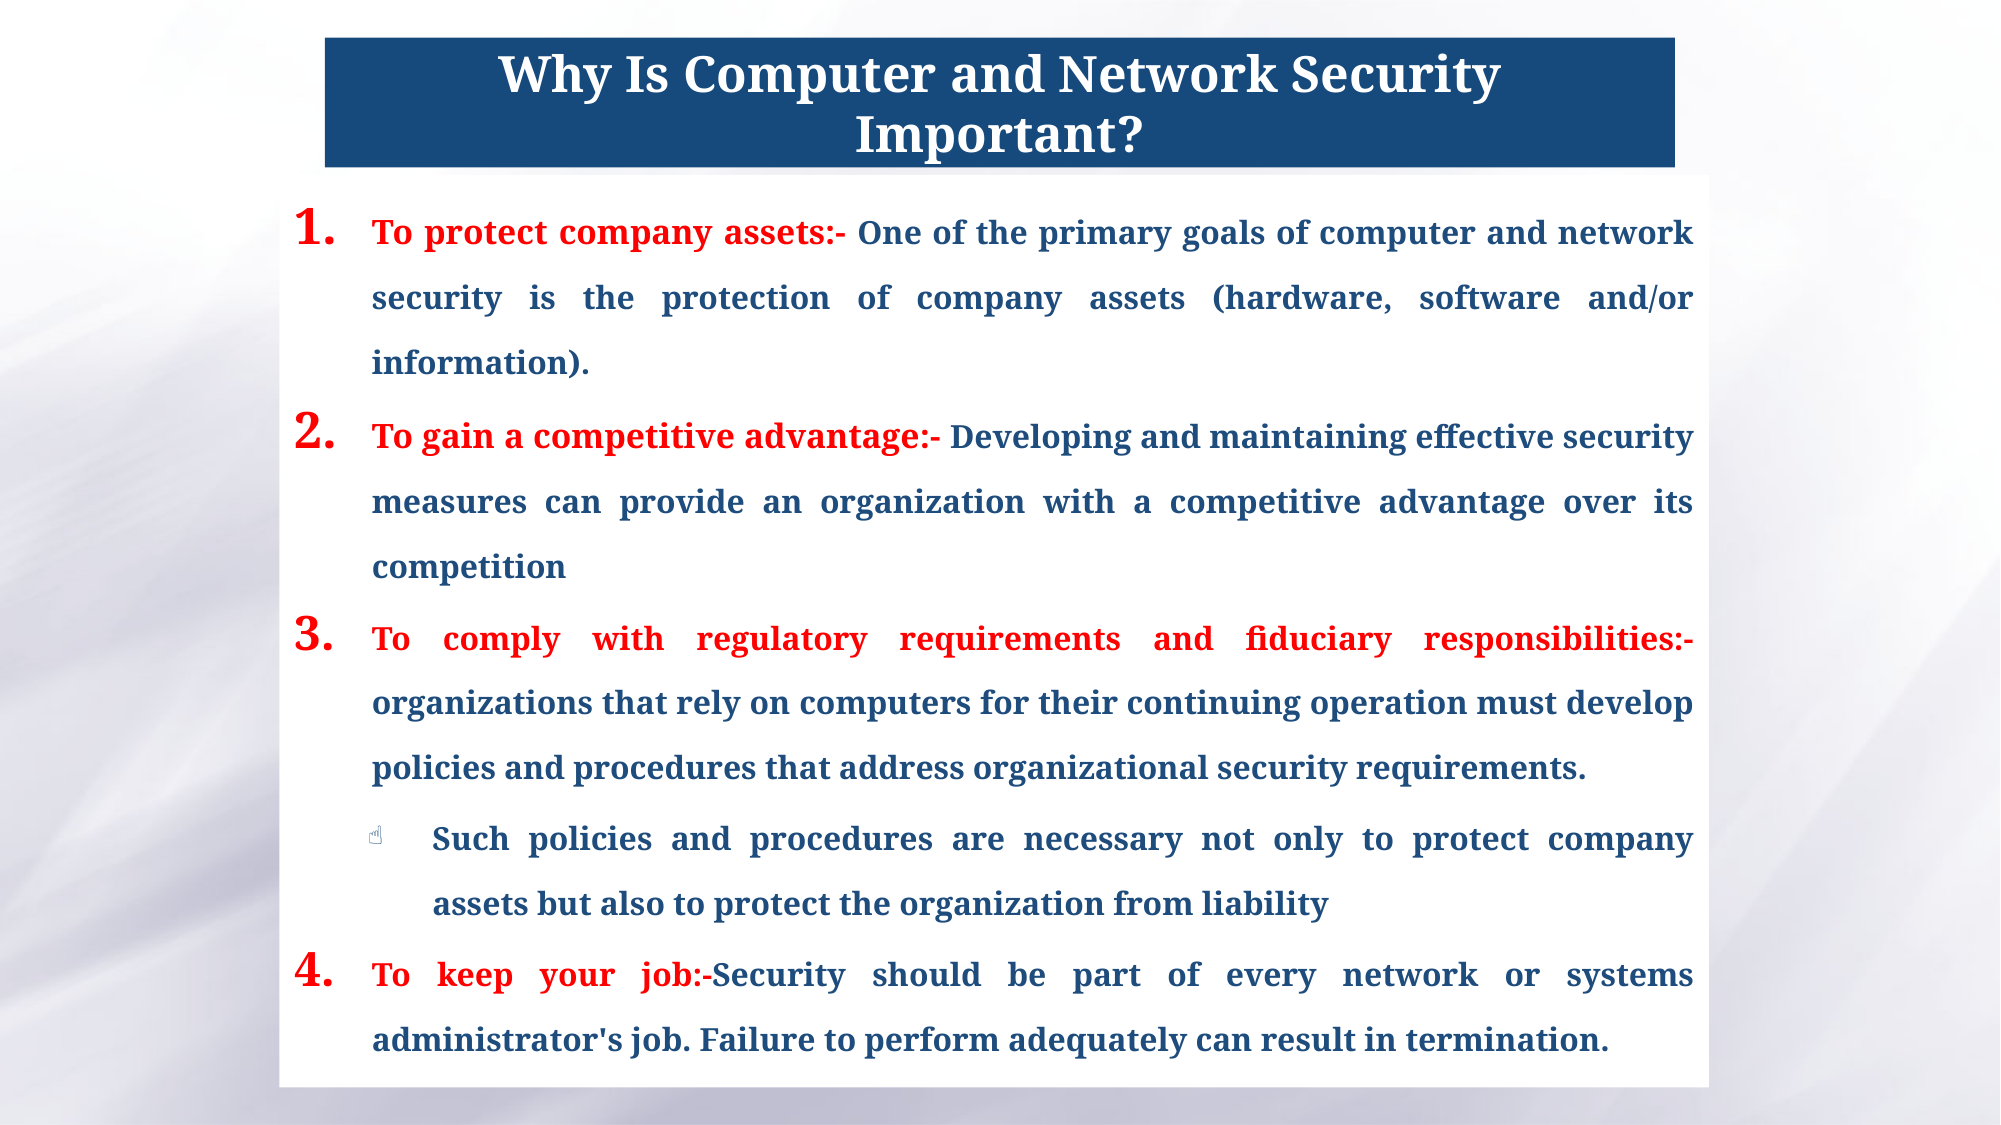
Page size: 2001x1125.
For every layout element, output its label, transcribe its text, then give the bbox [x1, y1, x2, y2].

picture [0, 0, 2000, 1125]
list To protect company assets:- One of the primary goals of computer and network security is the protection of company assets (hardware, software and/or information). To gain a competitive advantage:- Developing and maintaining effective security measures can provide an organization with a competitive advantage over its competition To comply with regulatory requirements and fiduciary responsibilities:- organizations that rely on computers for their continuing operation must develop policies and procedures that address organizational security requirements. Such policies and procedures are necessary not only to protect company assets but also to protect the organization from liability To keep your job:-Security should be part of every network or systems administrator's job. Failure to perform adequately can result in termination. [279, 174, 1709, 1088]
title Why Is Computer and Network Security Important? [324, 37, 1675, 168]
